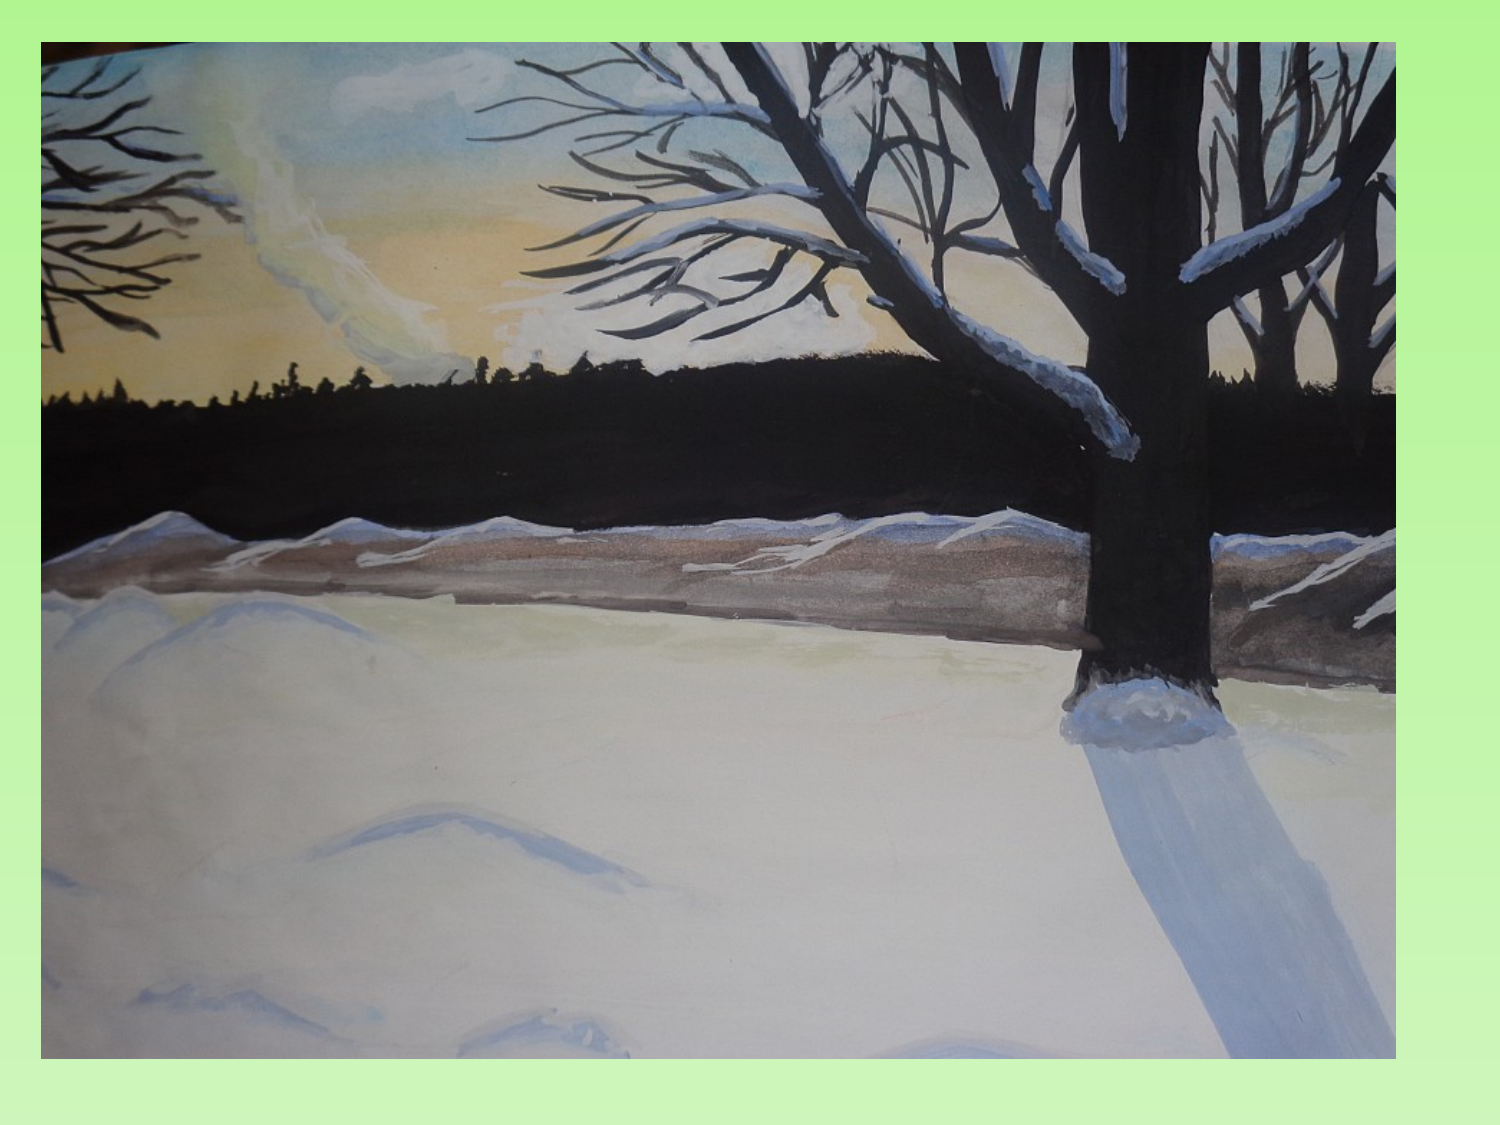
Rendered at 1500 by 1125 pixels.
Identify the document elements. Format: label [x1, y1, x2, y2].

picture [40, 42, 1397, 1059]
